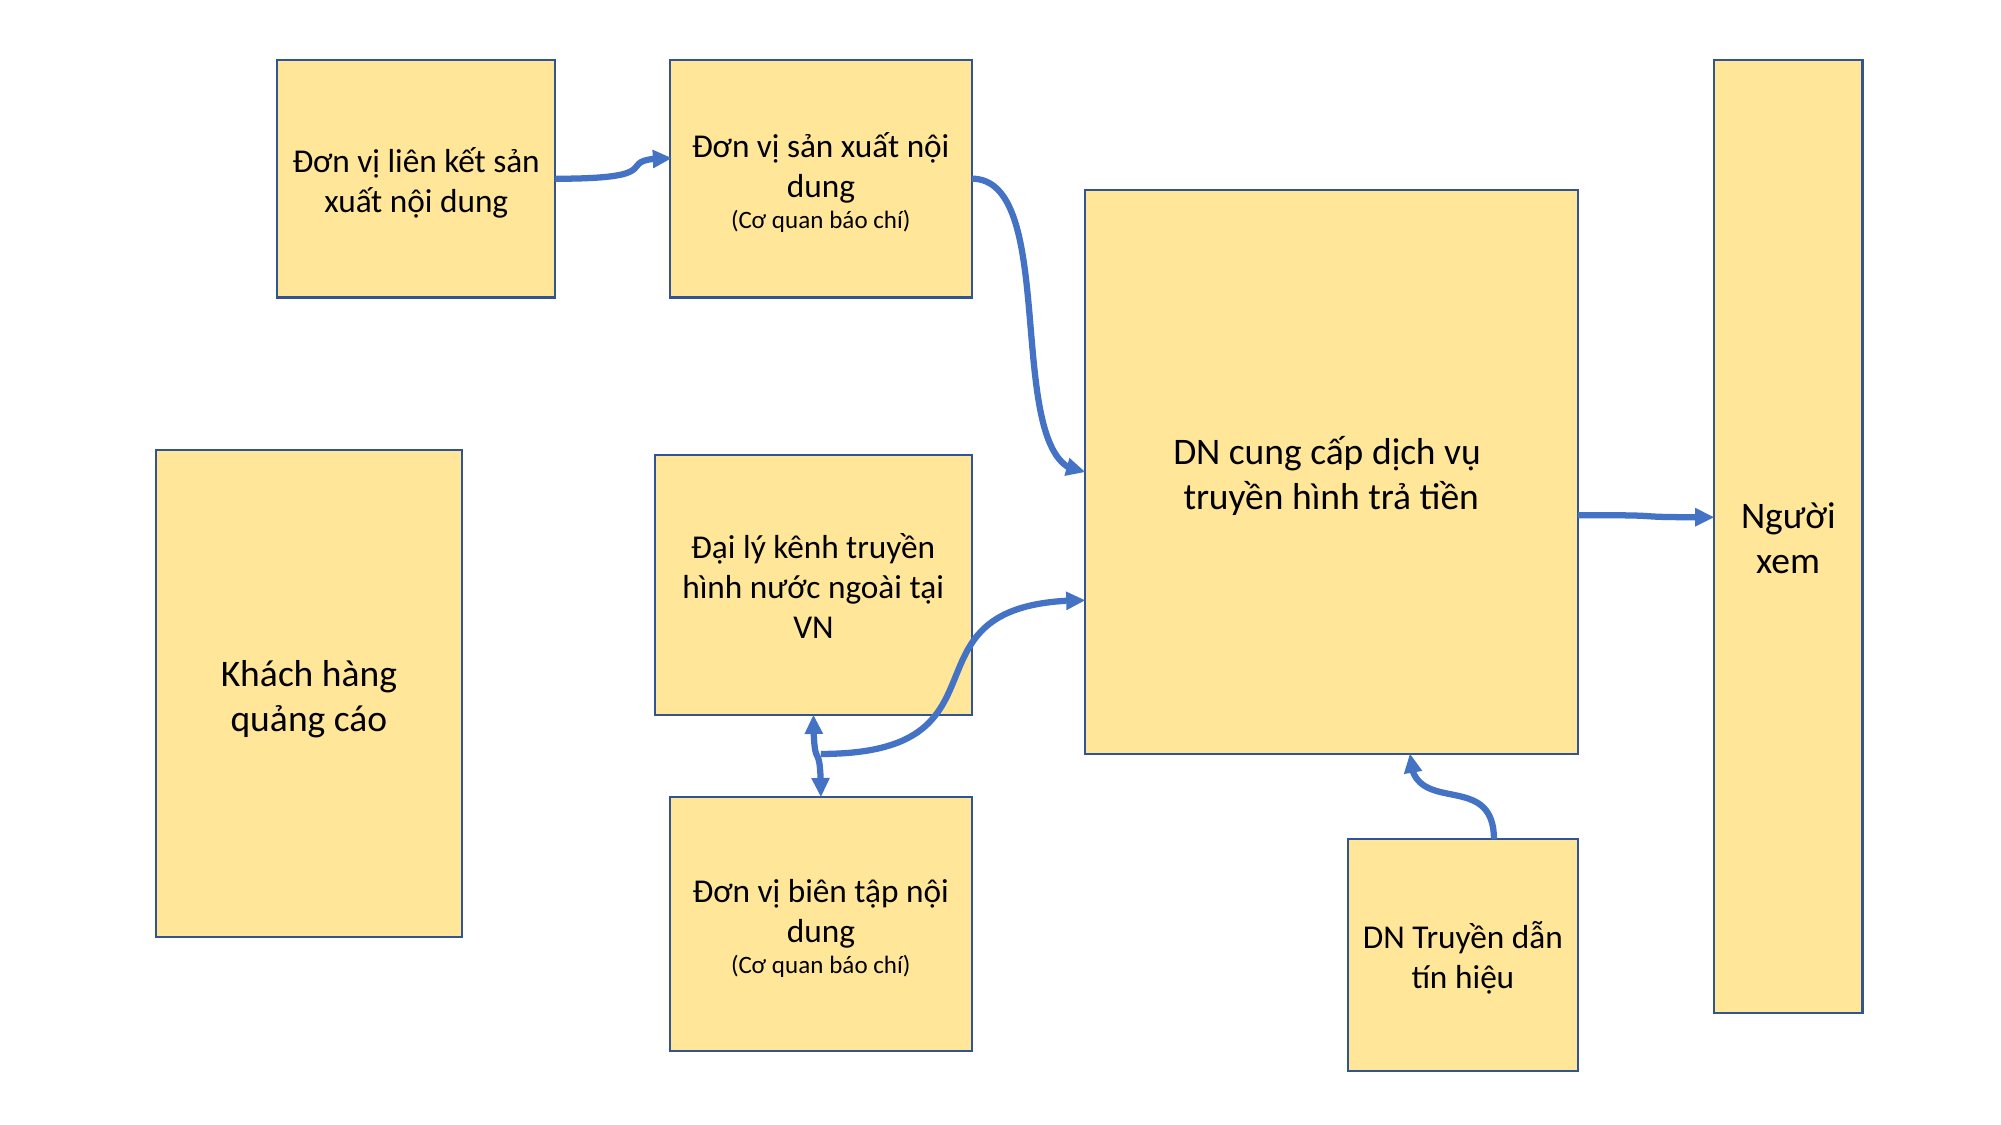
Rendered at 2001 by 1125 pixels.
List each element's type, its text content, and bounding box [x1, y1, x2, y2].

text_box Đại lý kênh truyền hình nước ngoài tại VN [654, 454, 973, 716]
text_box Đơn vị biên tập nội dung (Cơ quan báo chí) [669, 796, 973, 1052]
text_box Đơn vị liên kết sản xuất nội dung [276, 59, 556, 299]
text_box Khách hàng quảng cáo [155, 449, 463, 938]
text_box Đơn vị sản xuất nội dung (Cơ quan báo chí) [669, 59, 973, 299]
text_box Người xem [1713, 59, 1864, 1014]
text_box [776, 752, 859, 760]
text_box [1409, 754, 1495, 839]
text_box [820, 600, 1085, 754]
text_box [971, 178, 1085, 472]
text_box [555, 158, 672, 179]
text_box DN cung cấp dịch vụ truyền hình trả tiền [1084, 189, 1579, 755]
text_box DN Truyền dẫn tín hiệu [1347, 838, 1579, 1072]
